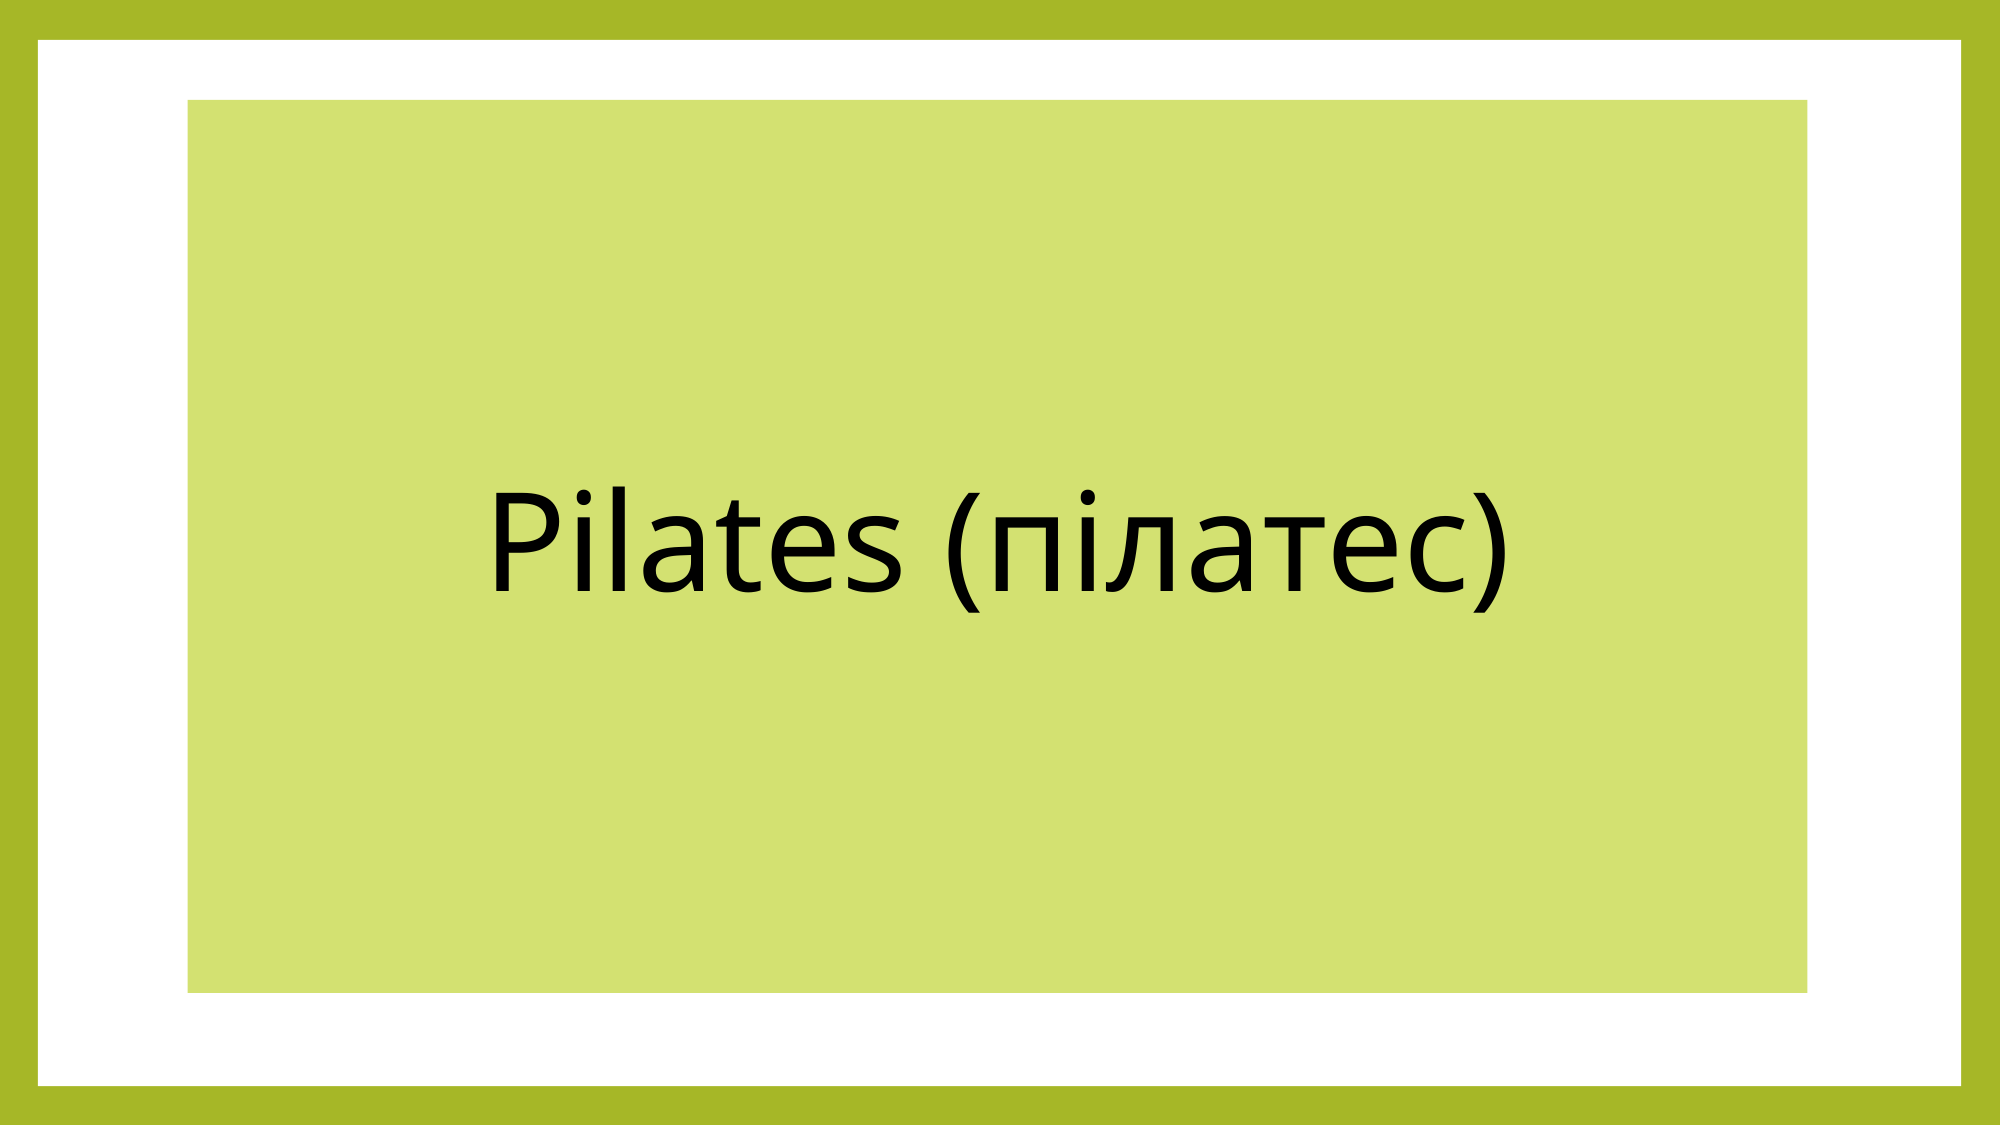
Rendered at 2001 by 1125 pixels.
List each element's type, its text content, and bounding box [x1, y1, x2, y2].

title Pilates (пілатес) [187, 99, 1808, 993]
